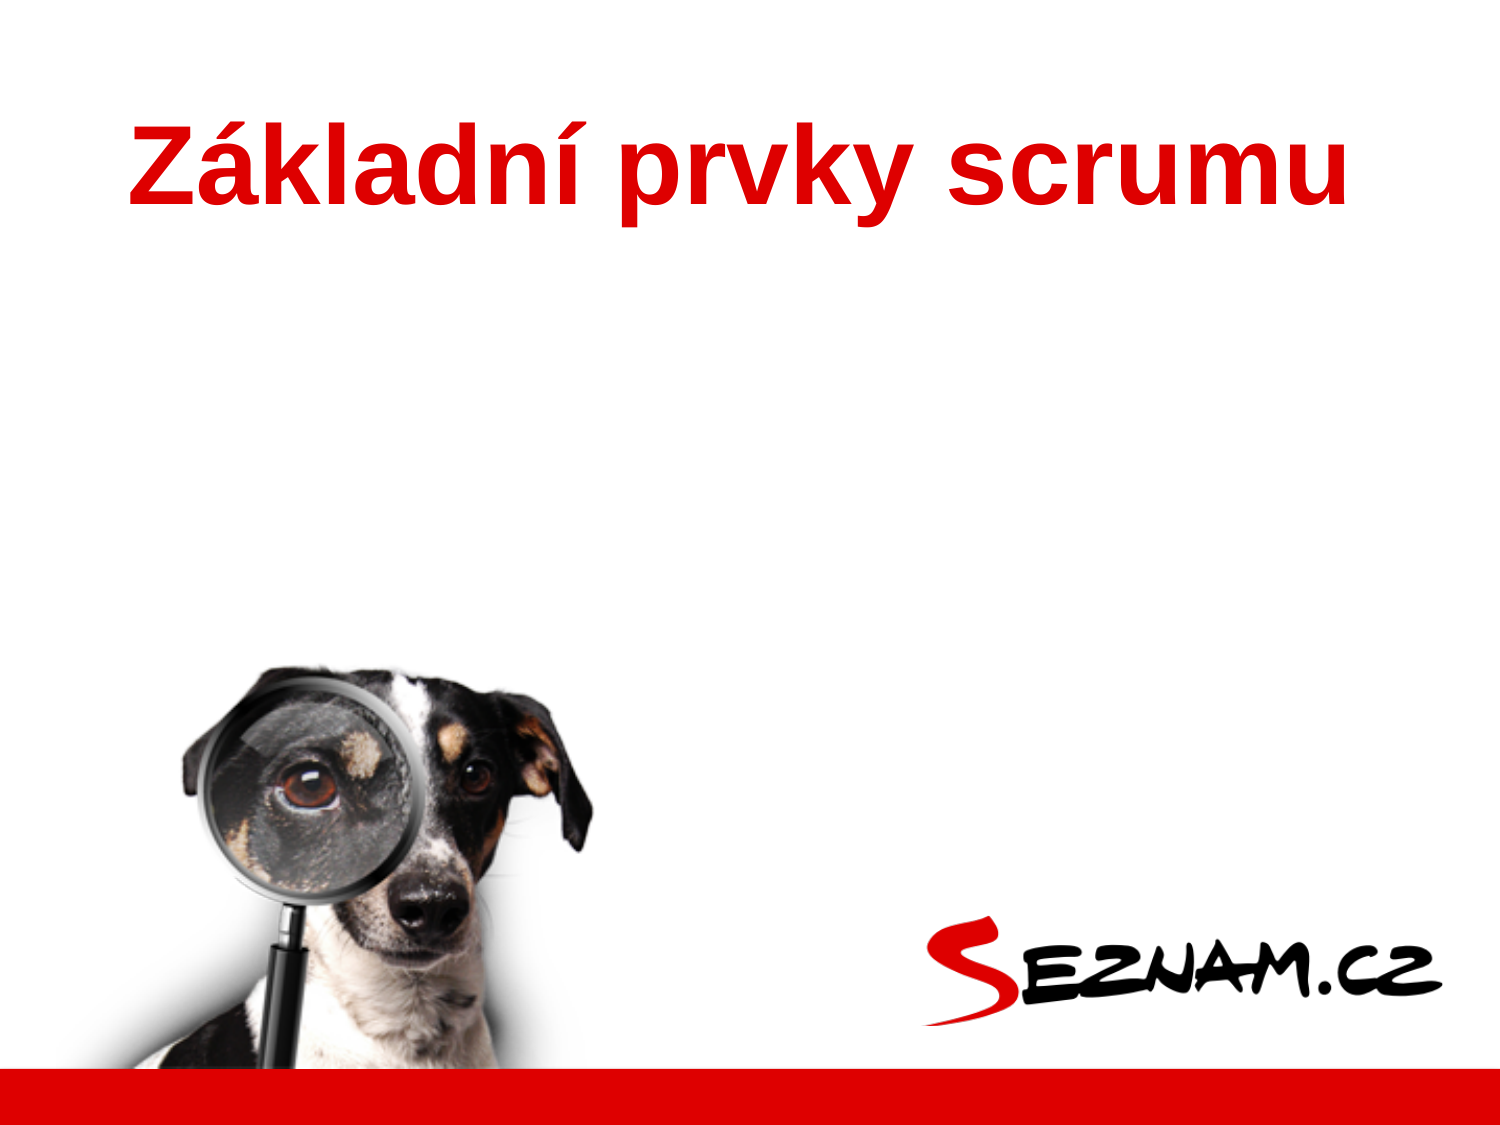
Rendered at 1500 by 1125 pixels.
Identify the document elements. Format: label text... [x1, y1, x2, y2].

title Základní prvky scrumu [112, 84, 1388, 257]
picture [56, 662, 597, 1069]
